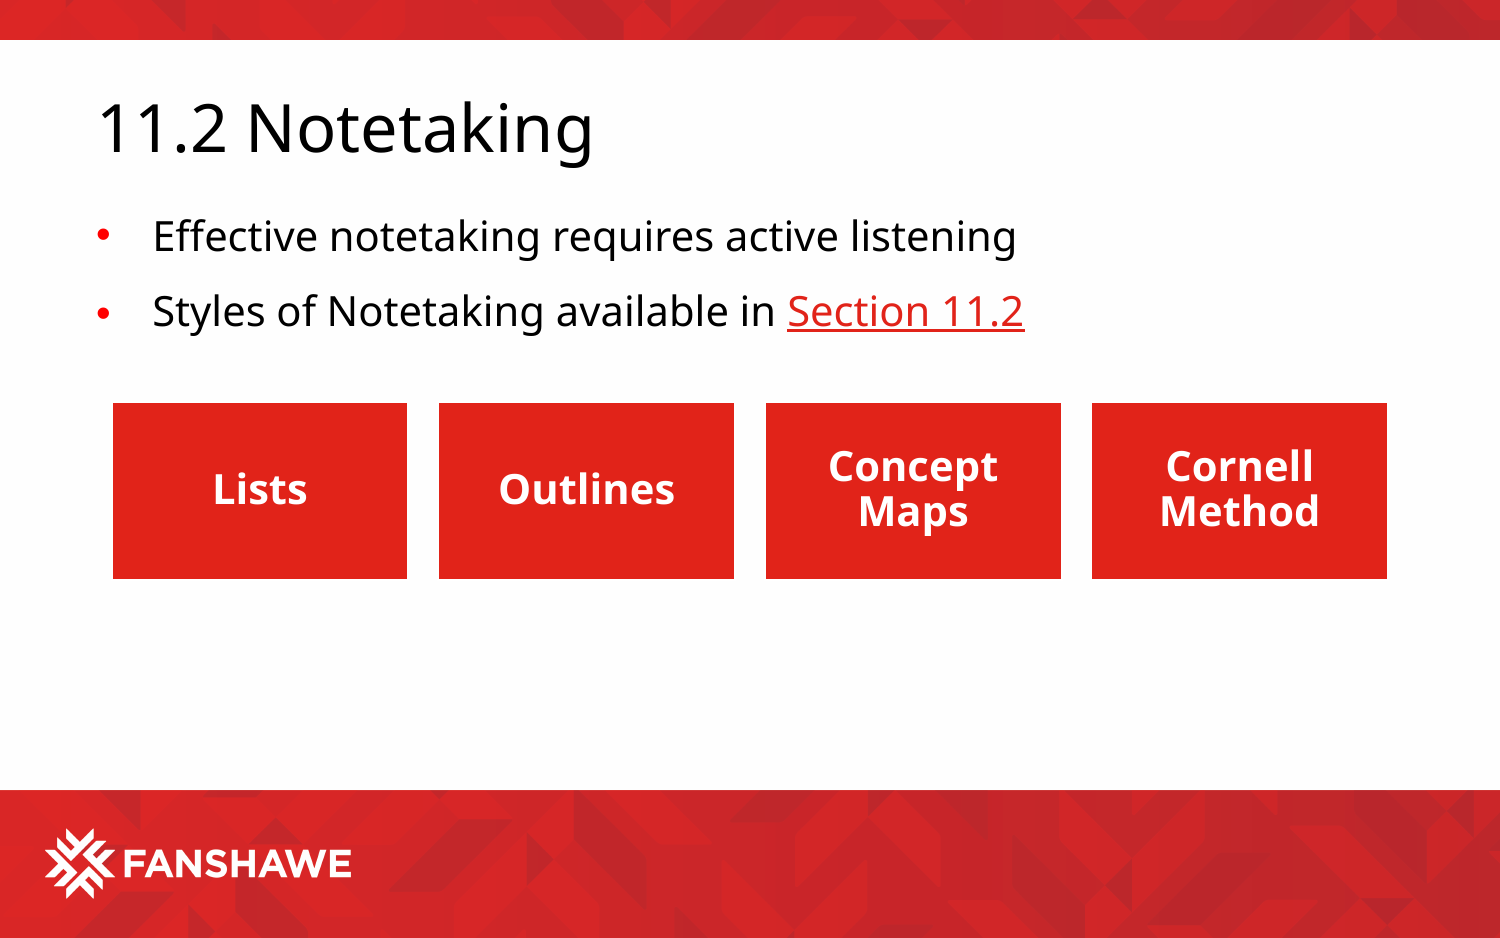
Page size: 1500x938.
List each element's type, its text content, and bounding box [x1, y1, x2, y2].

picture [0, 0, 1500, 938]
title 11.2 Notetaking [81, 49, 1419, 201]
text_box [80, 401, 1419, 580]
list Effective notetaking requires active listening Styles of Notetaking available in Section 11.2 [81, 201, 1419, 380]
